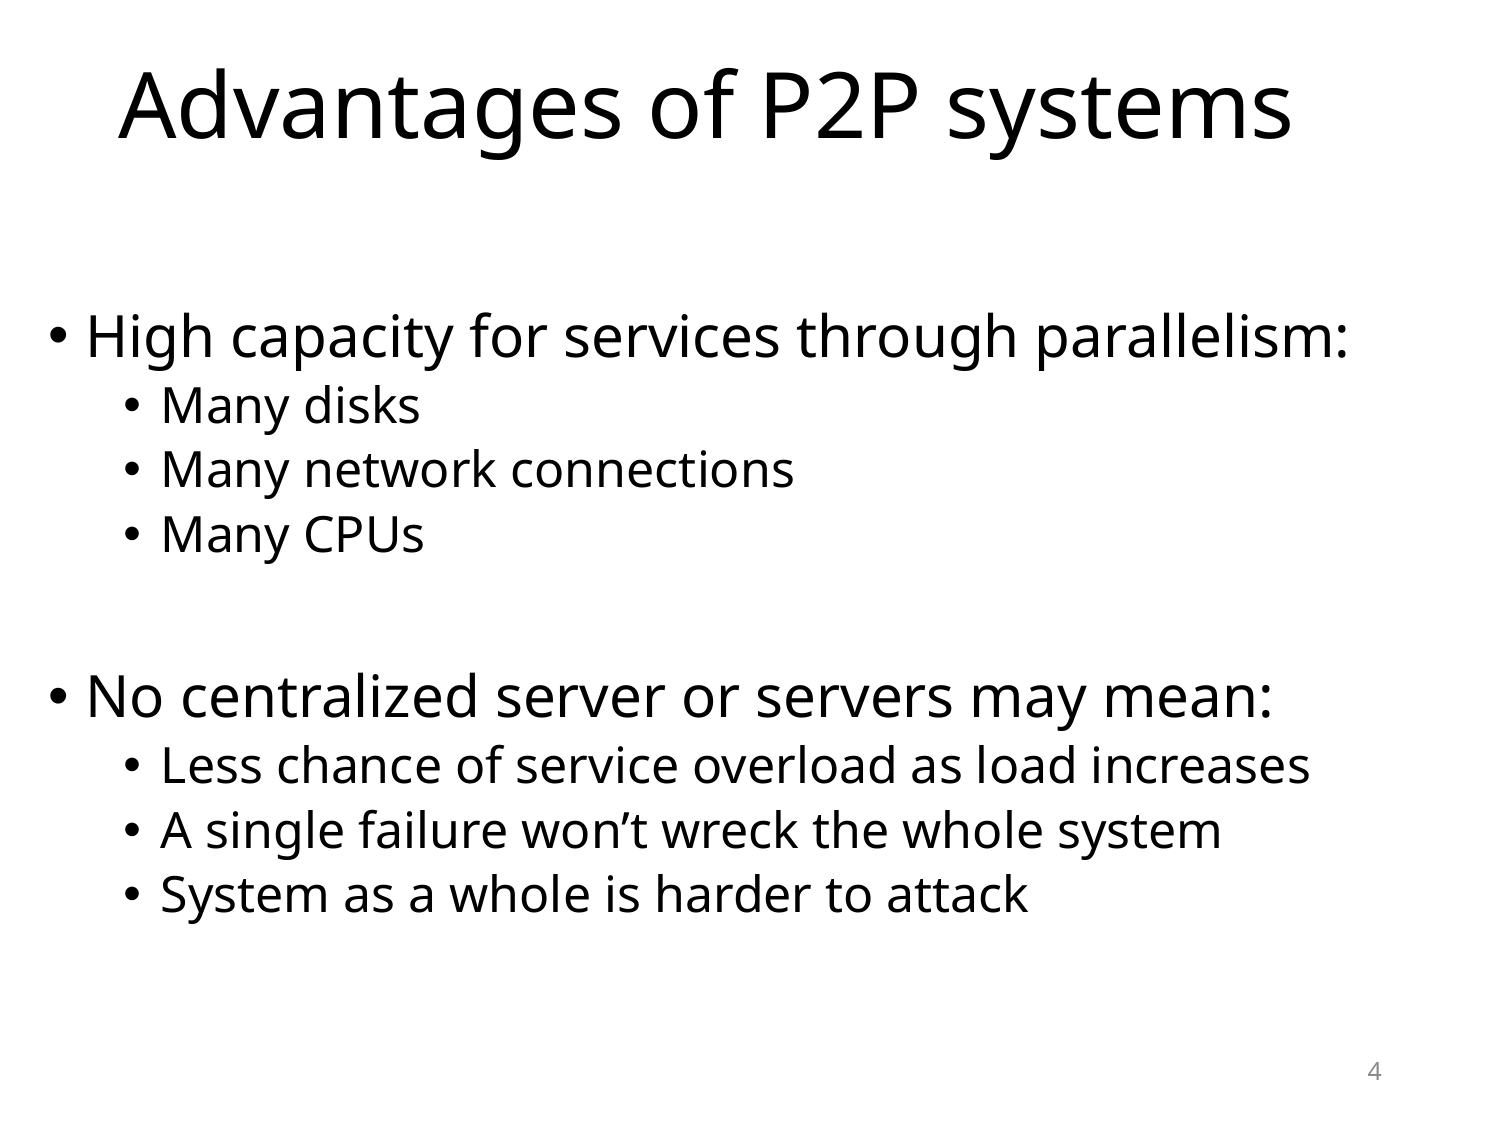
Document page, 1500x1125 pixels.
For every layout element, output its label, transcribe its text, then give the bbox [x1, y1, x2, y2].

list High capacity for services through parallelism: Many disks Many network connections Many CPUs No centralized server or servers may mean: Less chance of service overload as load increases A single failure won’t wreck the whole system System as a whole is harder to attack [33, 299, 1472, 1014]
slide_number 4 [1059, 1042, 1397, 1103]
title Advantages of P2P systems [103, 0, 1397, 218]
